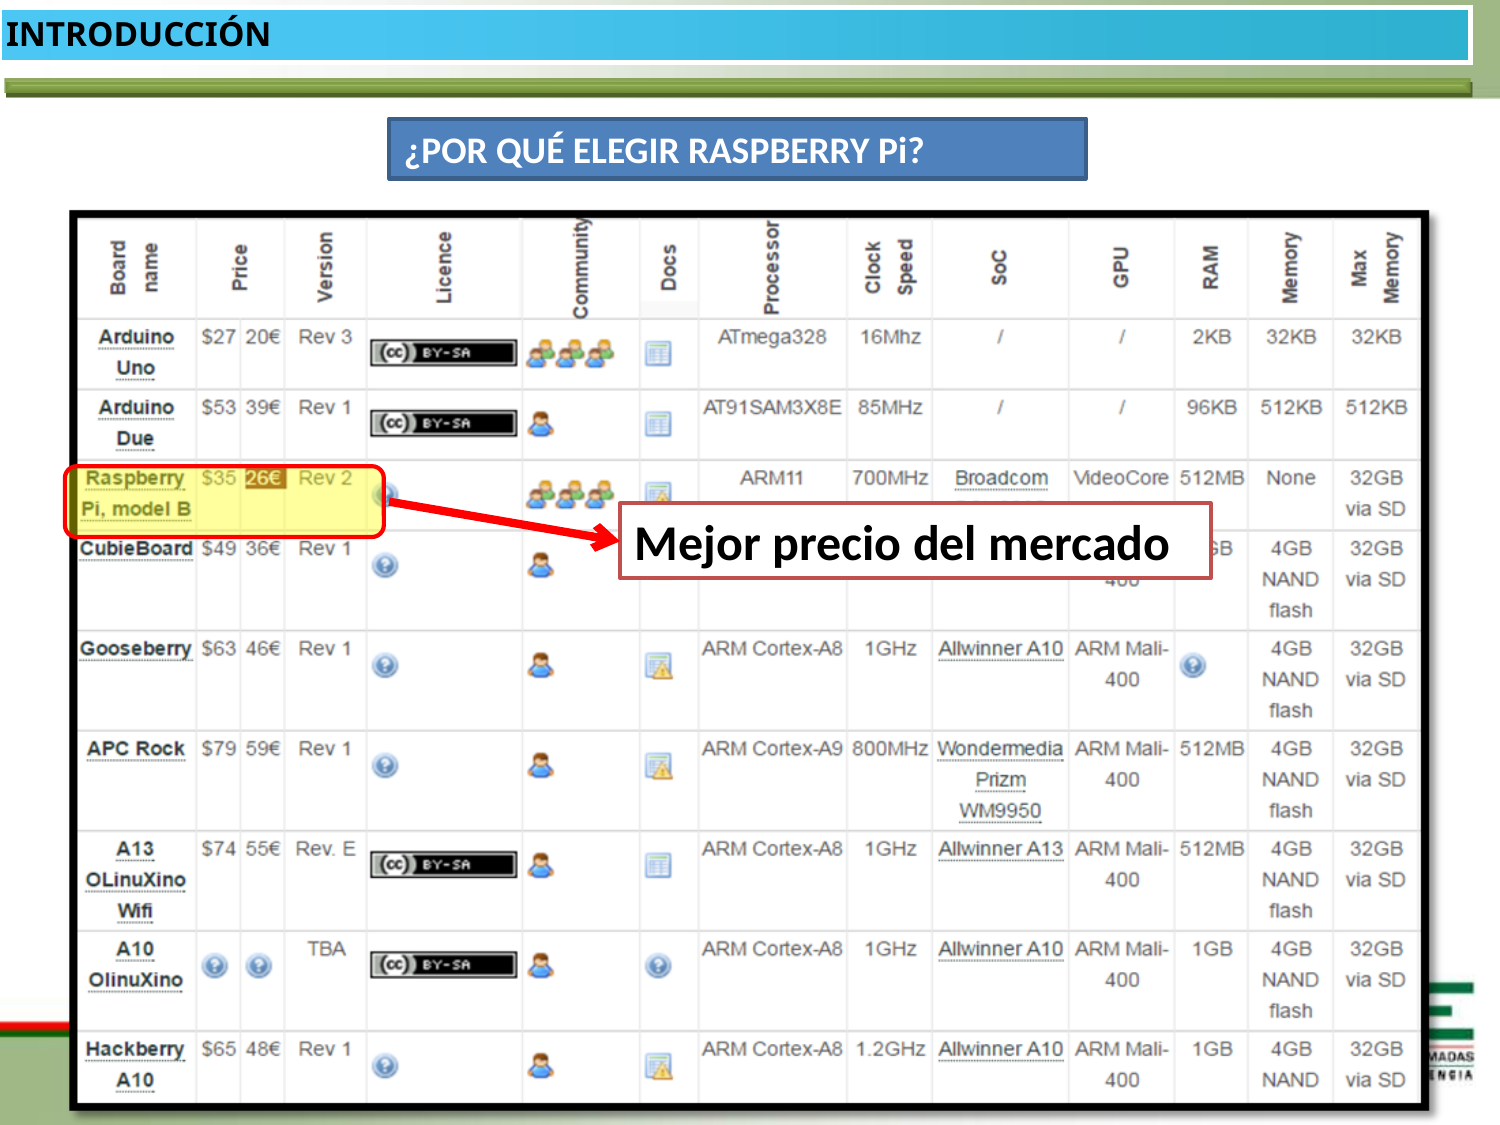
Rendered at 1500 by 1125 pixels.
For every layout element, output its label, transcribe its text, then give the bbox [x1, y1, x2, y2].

text_box [4, 78, 1471, 93]
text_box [388, 501, 621, 542]
text_box INTRODUCCIÓN [0, 7, 1471, 63]
picture [0, 0, 1500, 1125]
text_box ¿POR QUÉ ELEGIR RASPBERRY Pi? [387, 117, 1088, 181]
